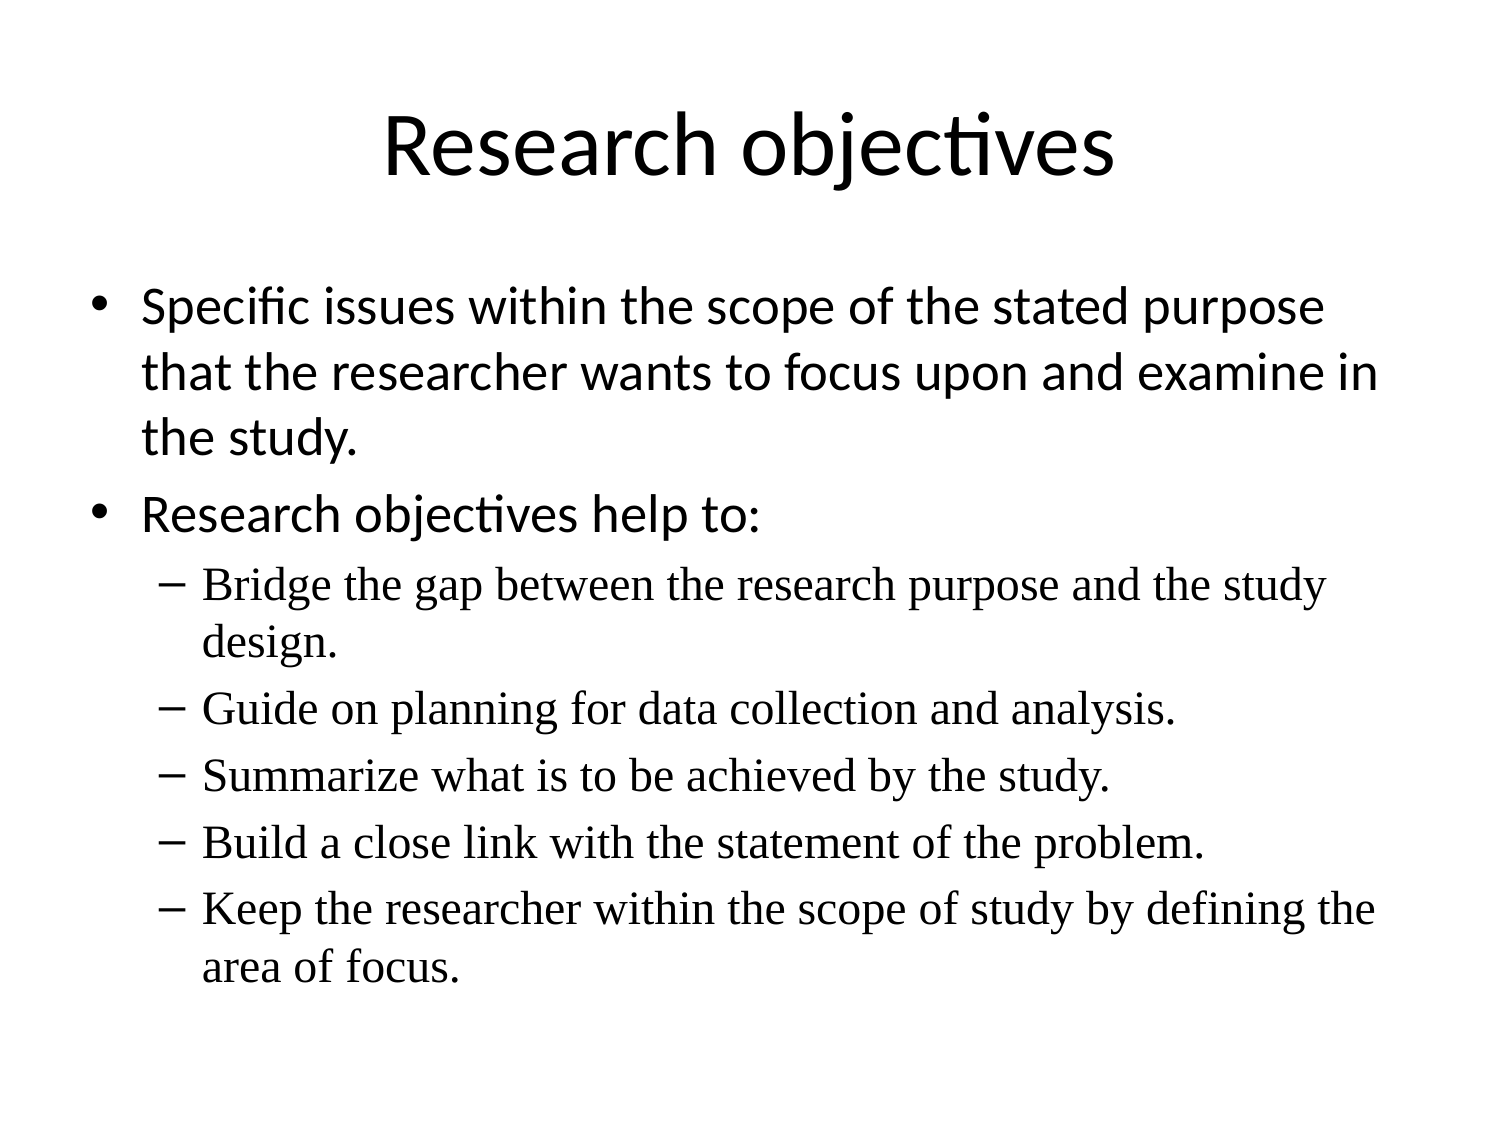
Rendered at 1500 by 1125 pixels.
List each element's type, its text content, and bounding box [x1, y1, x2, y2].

list Specific issues within the scope of the stated purpose that the researcher wants to focus upon and examine in the study. Research objectives help to: Bridge the gap between the research purpose and the study design. Guide on planning for data collection and analysis. Summarize what is to be achieved by the study. Build a close link with the statement of the problem. Keep the researcher within the scope of study by defining the area of focus. [75, 262, 1425, 1005]
title Research objectives [75, 45, 1425, 233]
